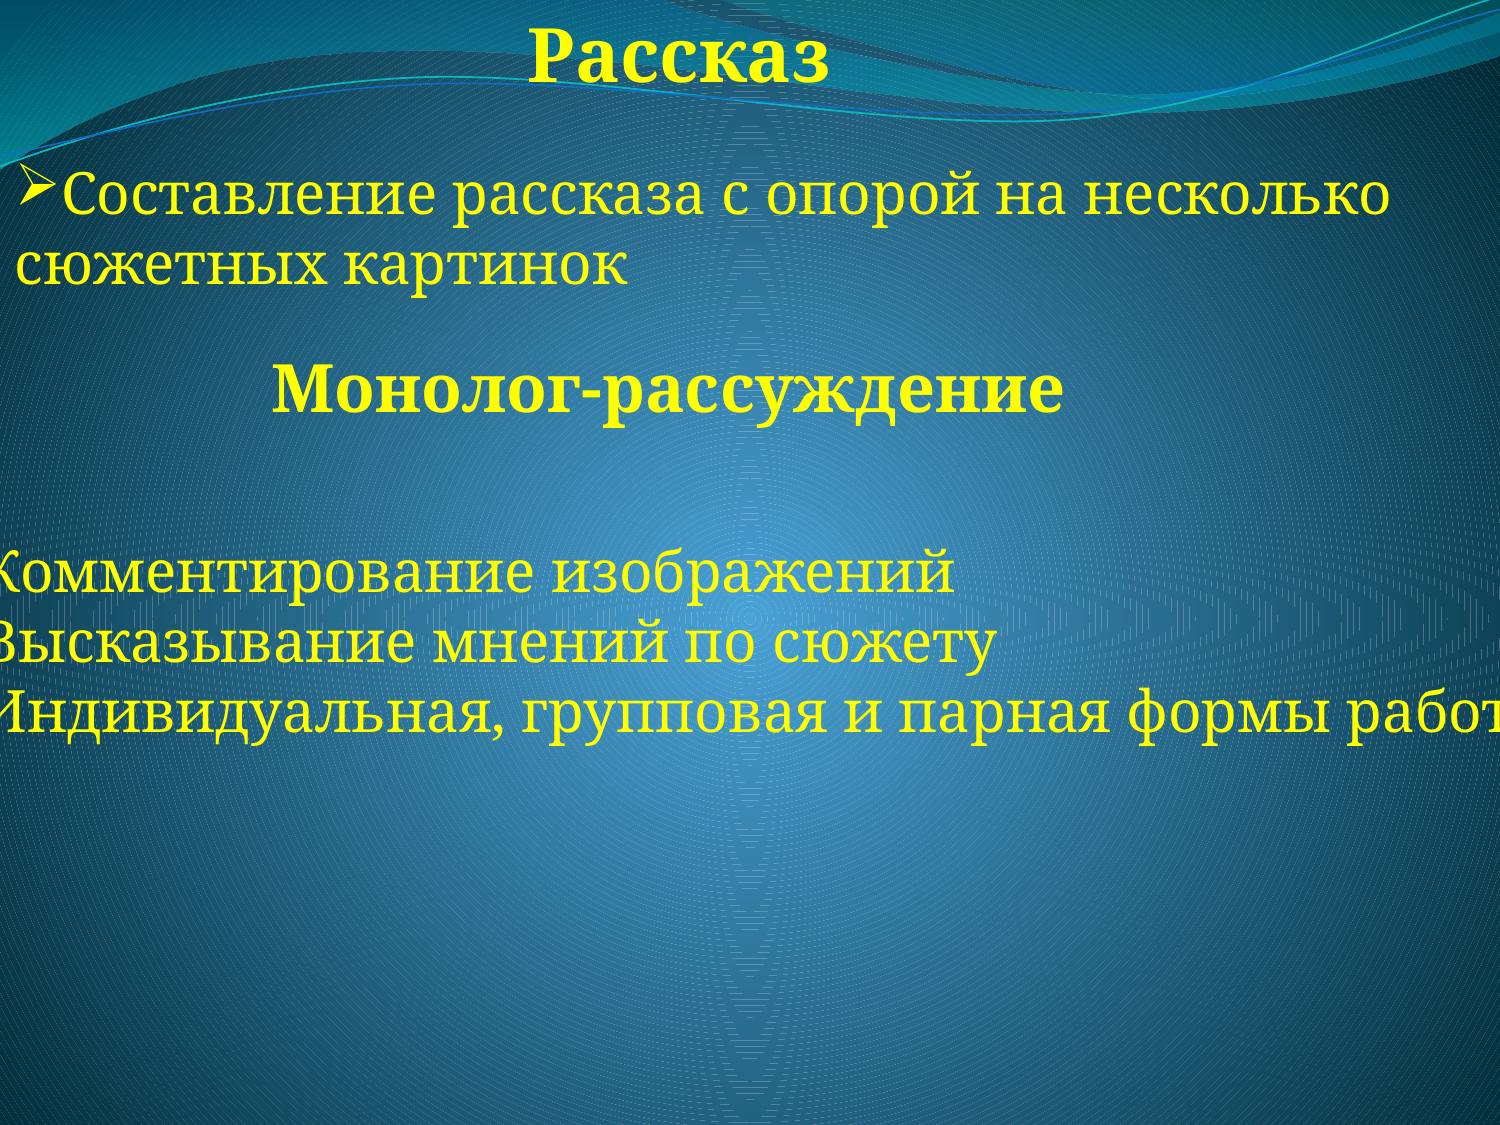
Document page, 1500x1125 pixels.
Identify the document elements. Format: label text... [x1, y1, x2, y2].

text_box Монолог-рассуждение [256, 338, 1081, 433]
text_box Рассказ [122, 0, 866, 105]
text_box Составление рассказа с опорой на несколько сюжетных картинок [0, 148, 1500, 304]
text_box Комментирование изображений Высказывание мнений по сюжету Индивидуальная, групповая и парная формы работы [0, 527, 1500, 752]
